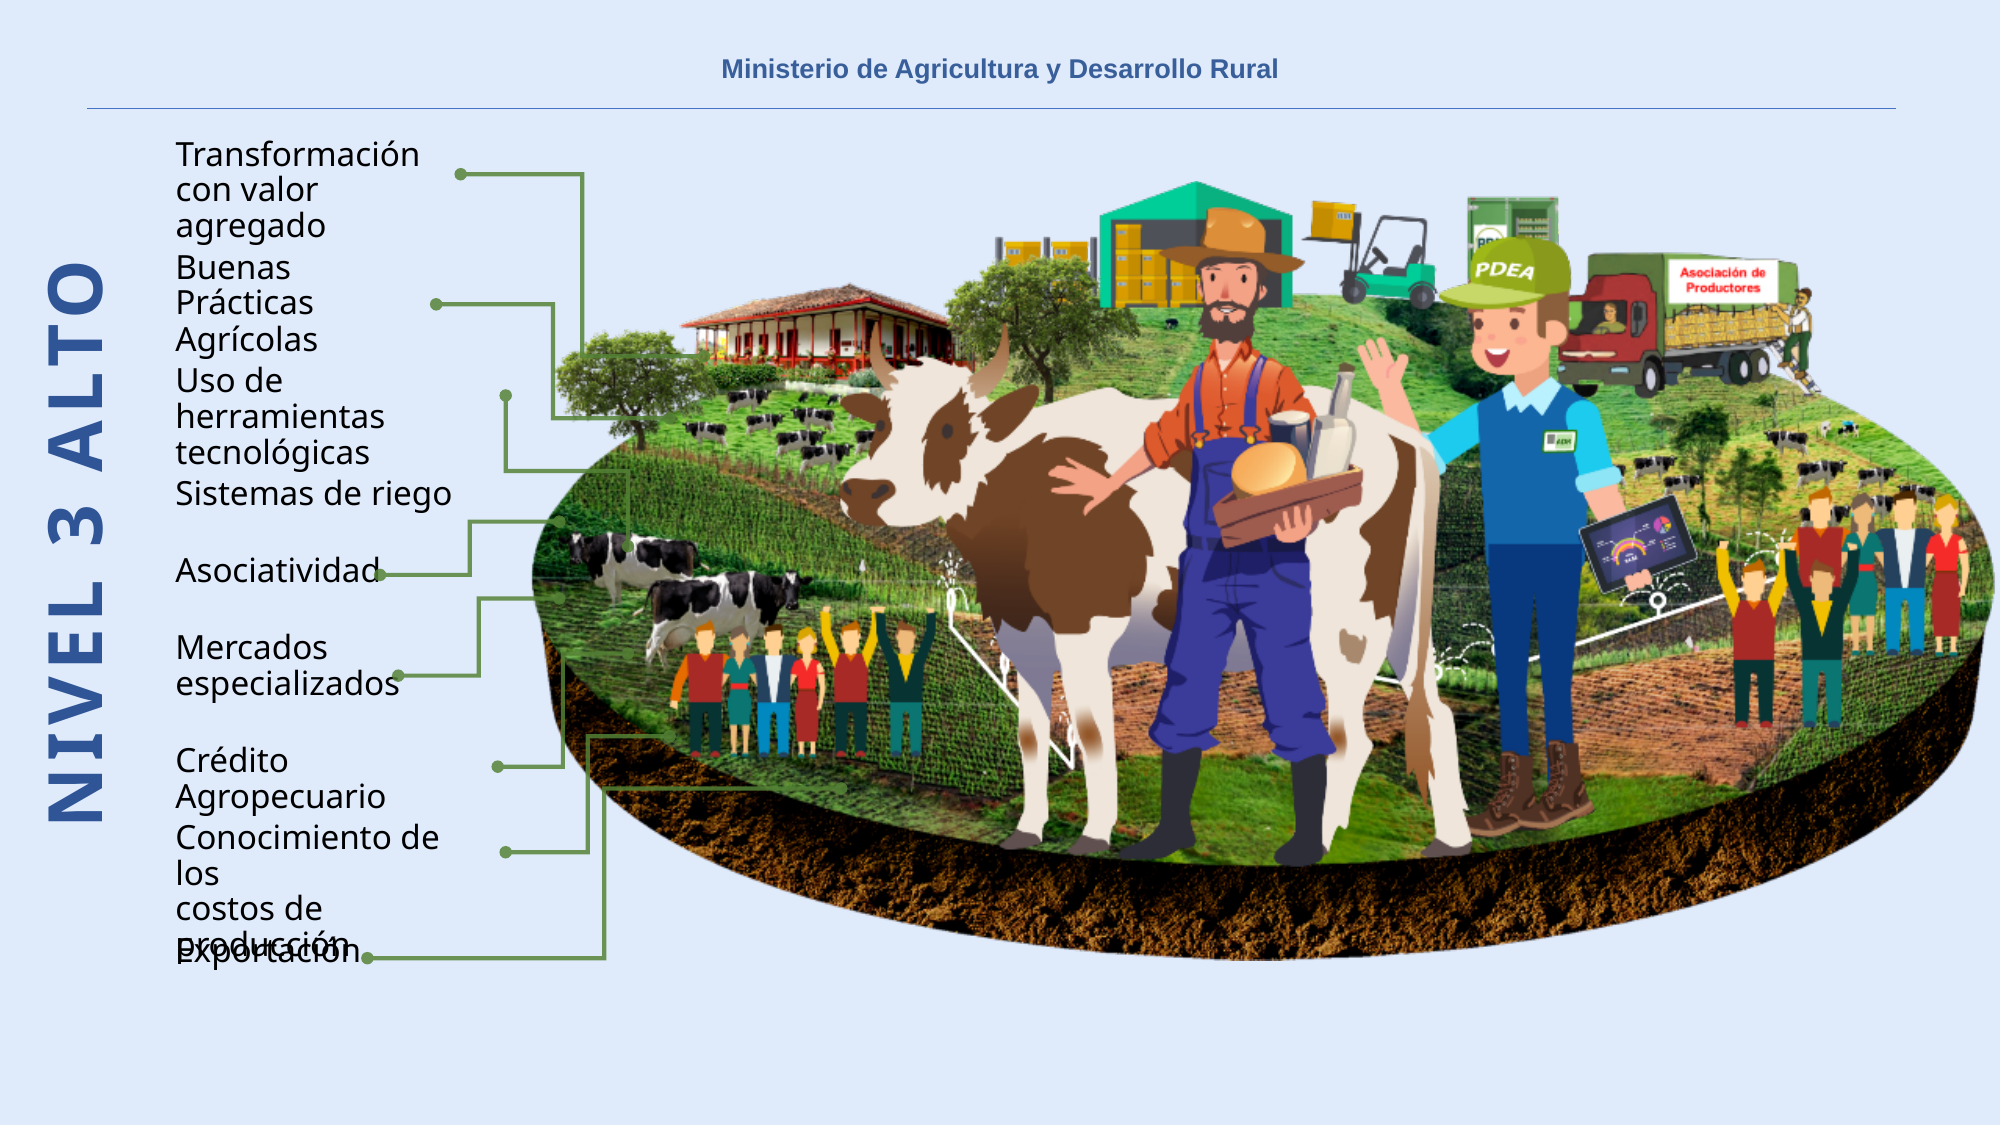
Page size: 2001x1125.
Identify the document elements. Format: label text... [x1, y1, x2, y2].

picture [842, 181, 2000, 961]
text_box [160, 129, 842, 979]
text_box NIVEL 3 ALTO [20, 200, 126, 844]
text_box Ministerio de Agricultura y Desarrollo Rural [706, 44, 1294, 92]
